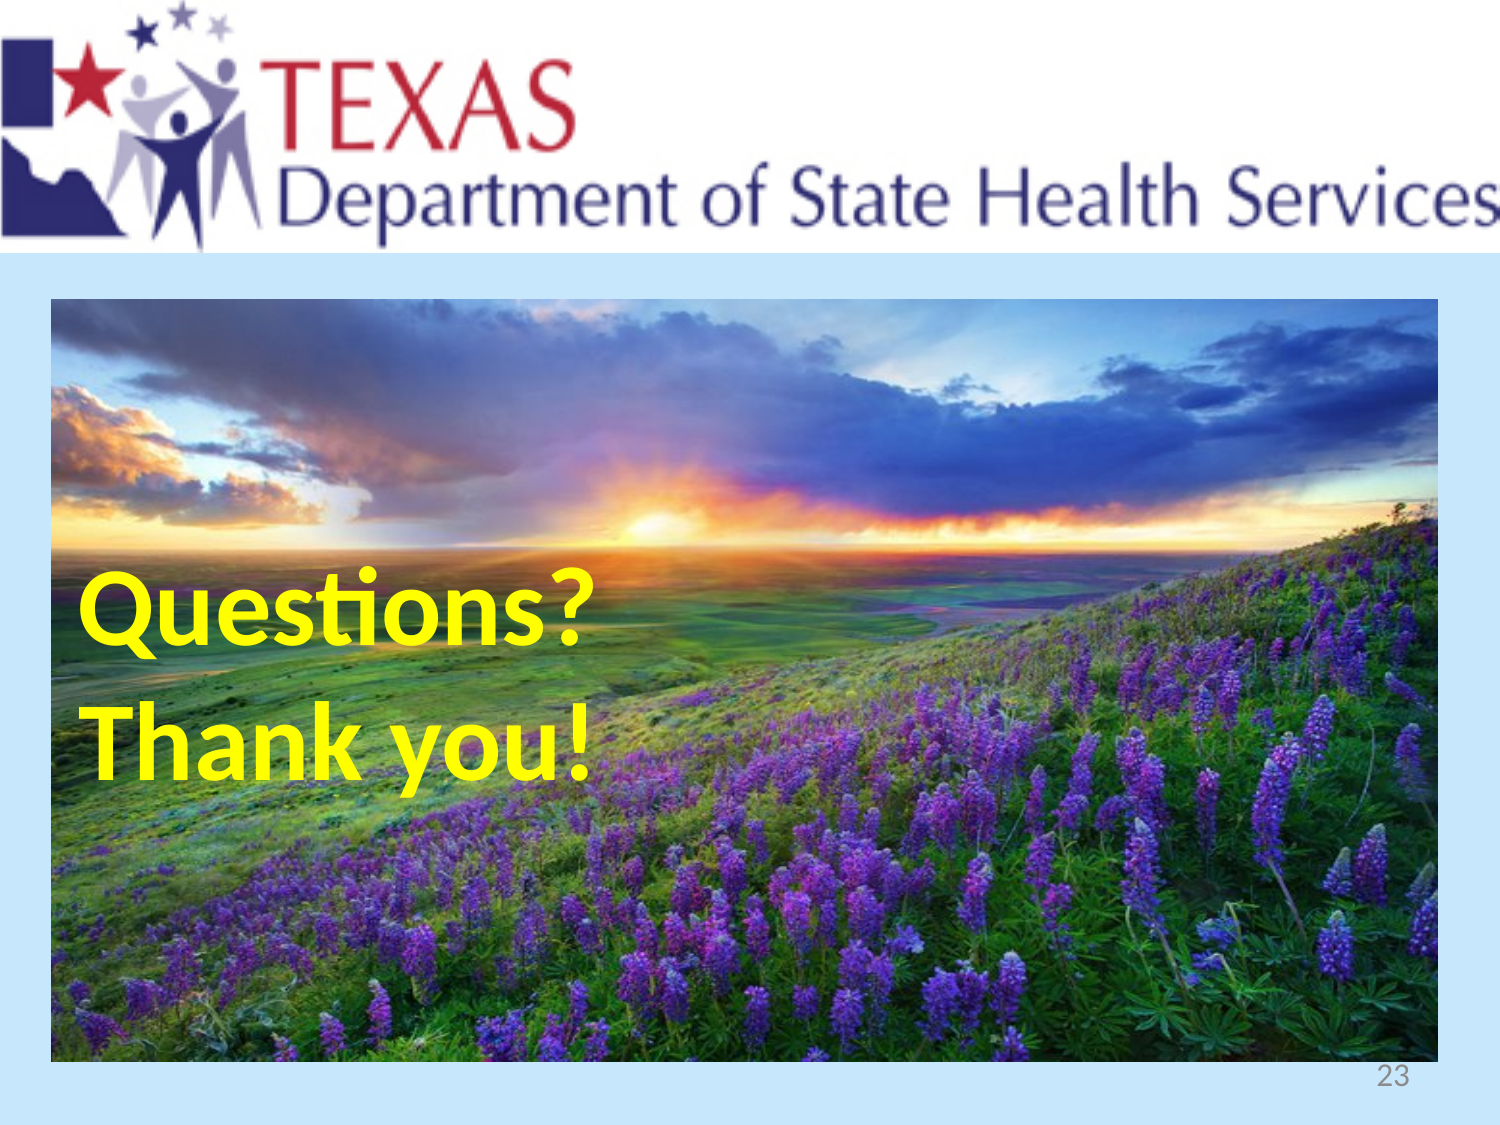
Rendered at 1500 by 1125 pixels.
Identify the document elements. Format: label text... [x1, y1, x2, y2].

picture [51, 299, 1438, 1063]
picture [0, 0, 1500, 253]
slide_number 23 [1074, 1071, 1425, 1103]
